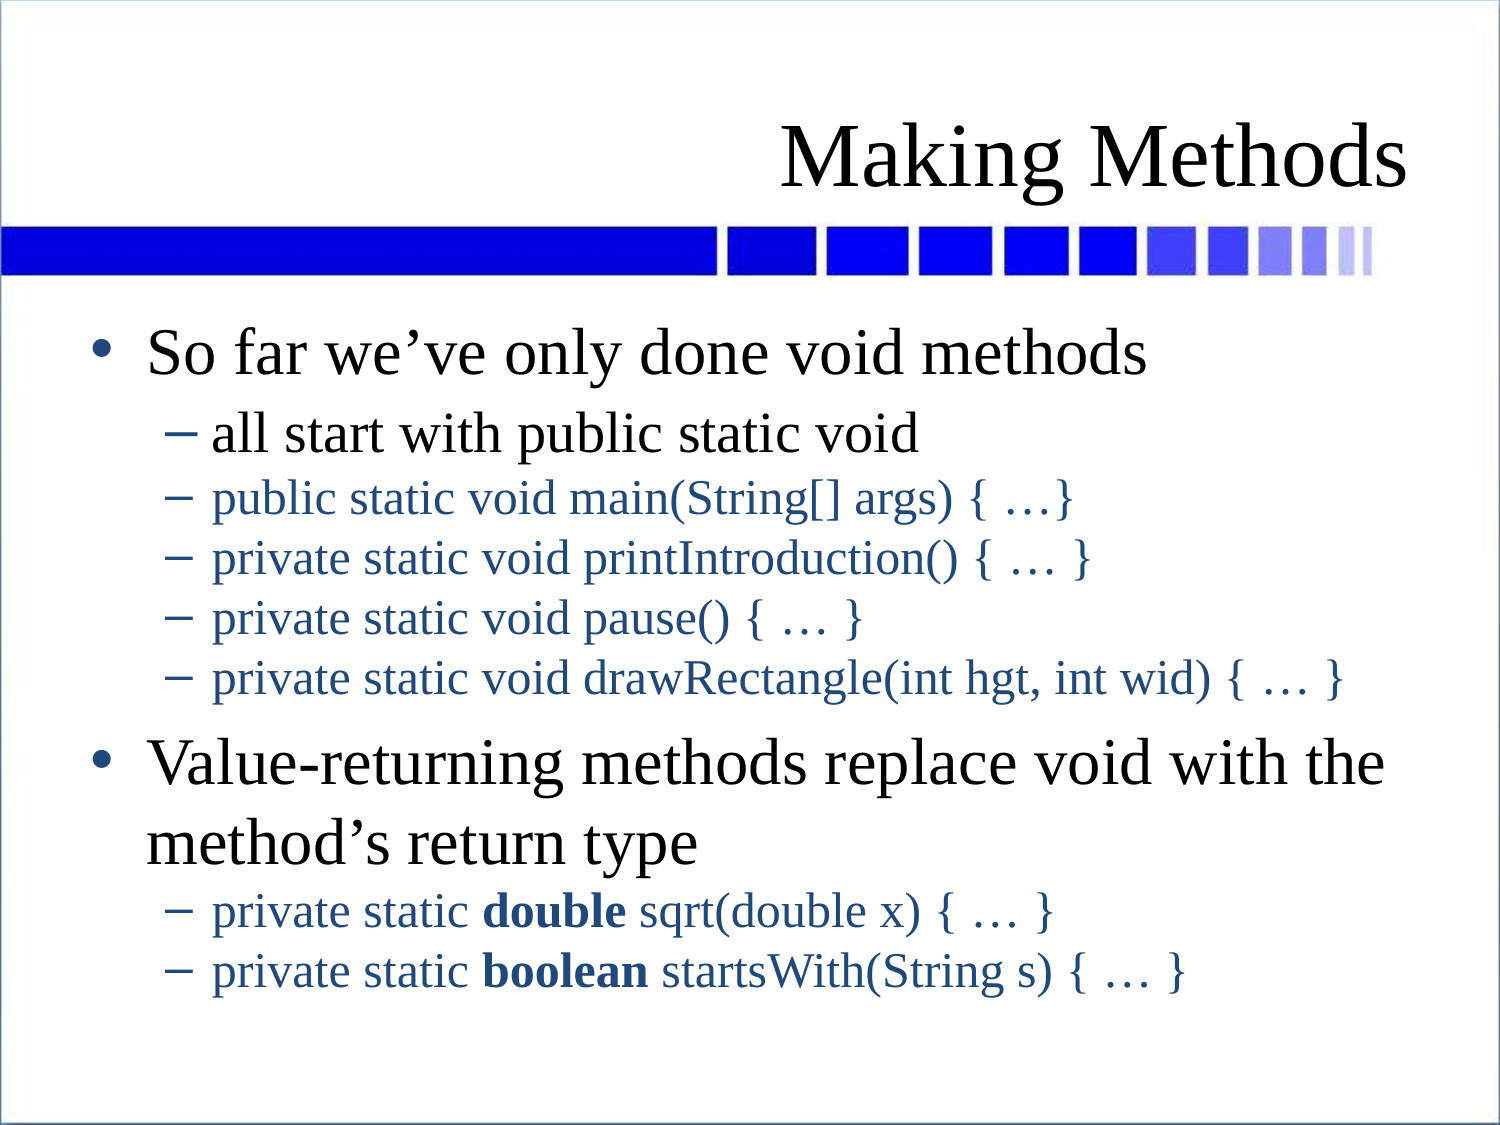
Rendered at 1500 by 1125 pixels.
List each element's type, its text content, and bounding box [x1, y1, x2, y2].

picture [0, 0, 1500, 1125]
title Making Methods [74, 44, 1426, 213]
list So far we’ve only done void methods all start with public static void public static void main(String[] args) { …} private static void printIntroduction() { … } private static void pause() { … } private static void drawRectangle(int hgt, int wid) { … } Value-returning methods replace void with the method’s return type private static double sqrt(double x) { … } private static boolean startsWith(String s) { … } [74, 299, 1426, 1063]
